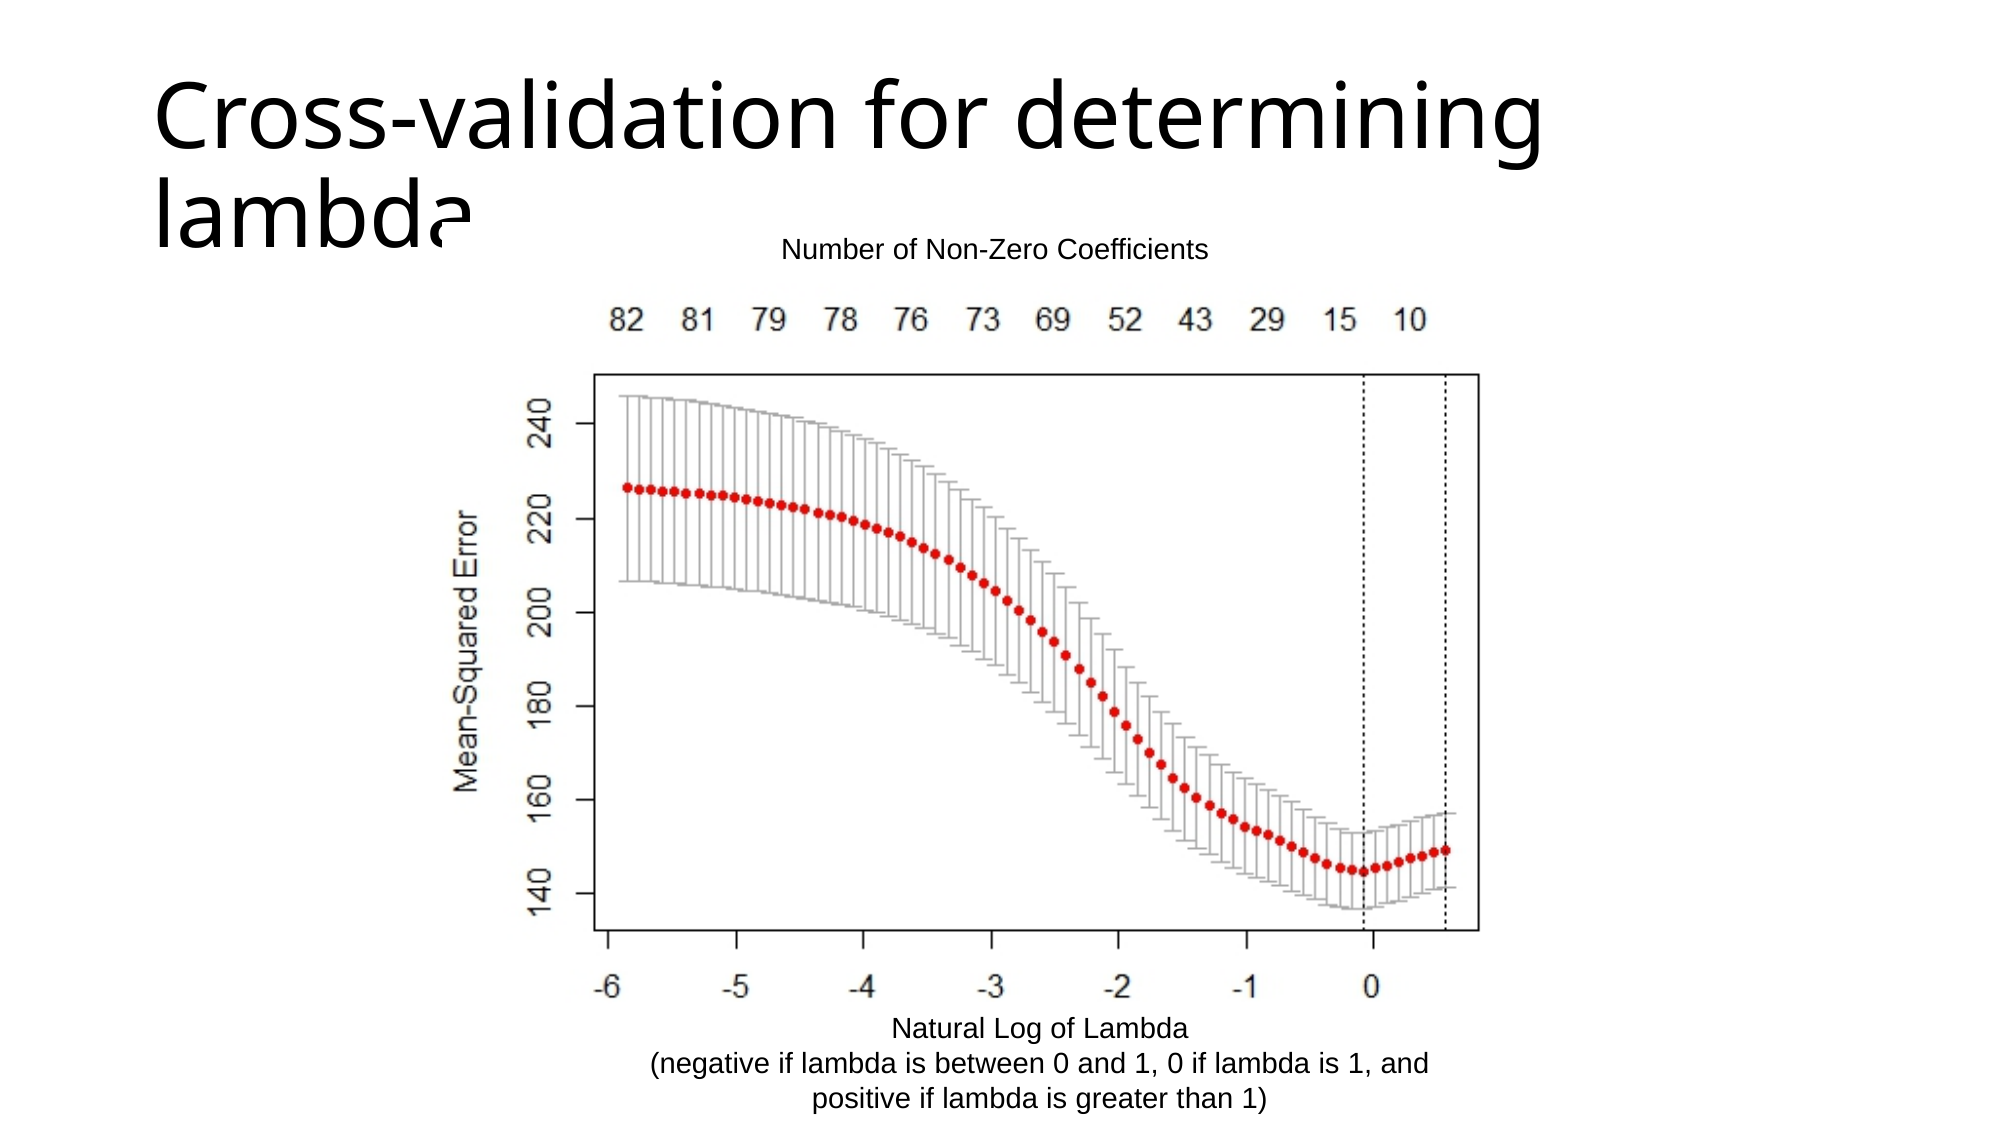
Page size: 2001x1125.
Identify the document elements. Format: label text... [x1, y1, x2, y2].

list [442, 223, 1558, 1121]
title Cross-validation for determining lambda [137, 59, 1863, 278]
